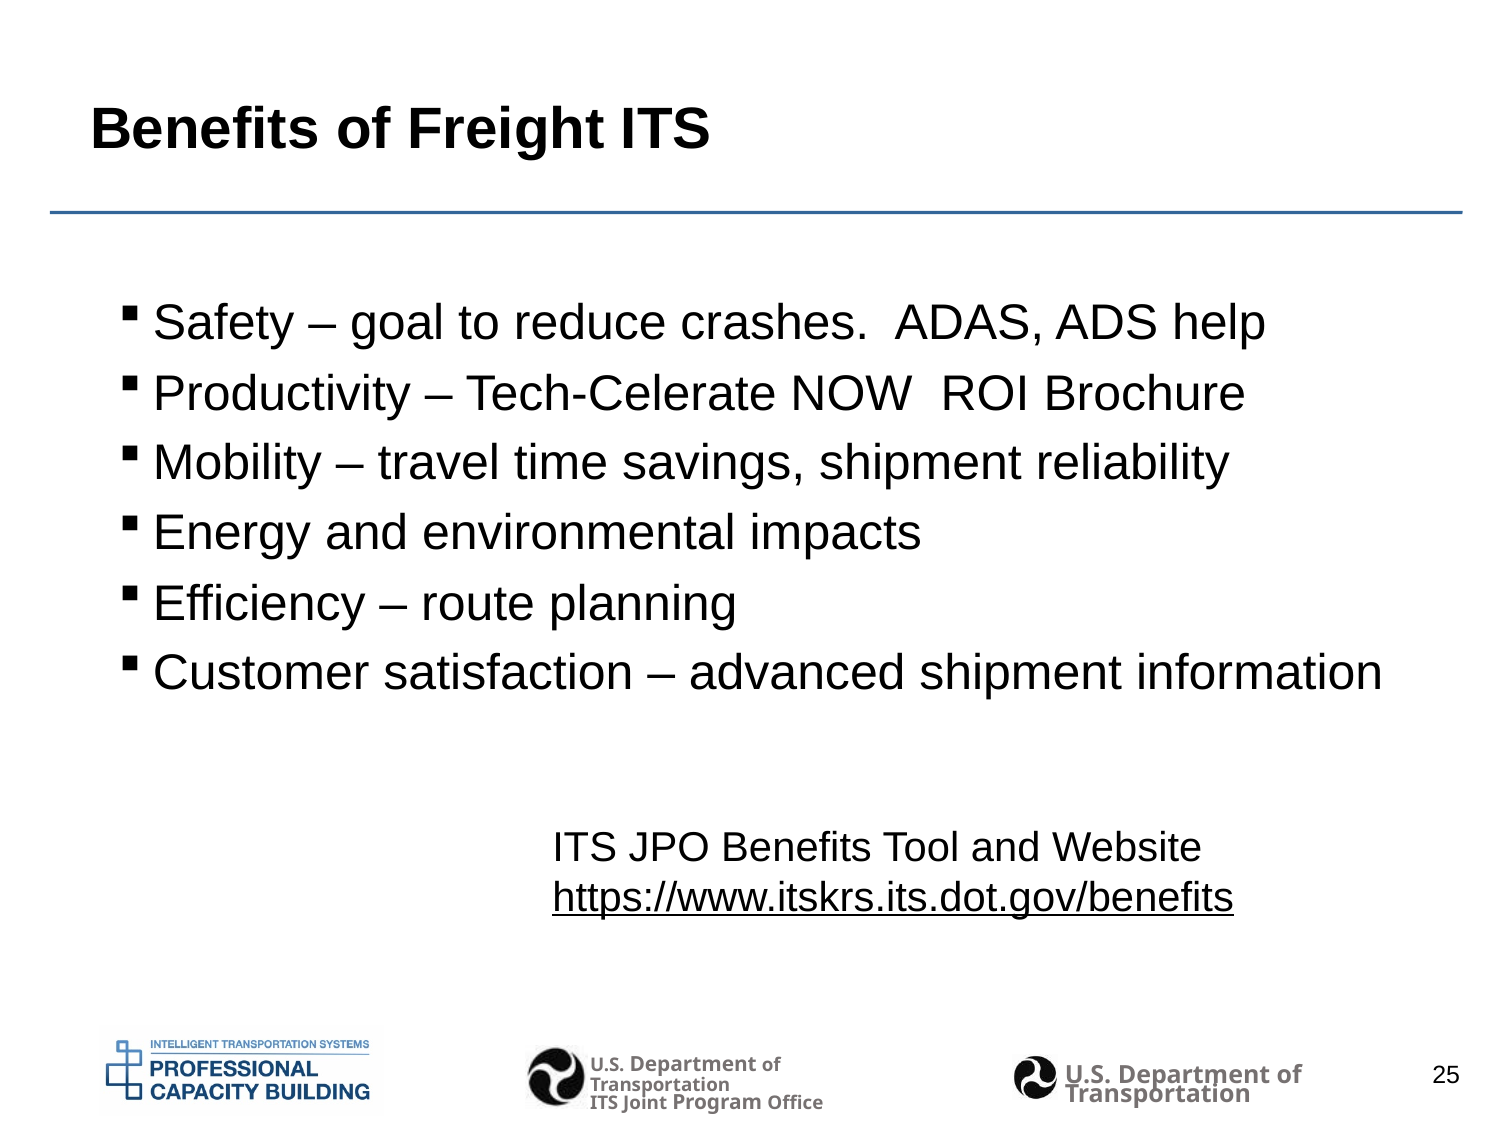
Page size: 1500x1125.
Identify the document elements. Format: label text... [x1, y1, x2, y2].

text_box ITS JPO Benefits Tool and Website https://www.itskrs.its.dot.gov/benefits [537, 812, 1288, 968]
picture [99, 1025, 384, 1116]
picture [525, 1045, 588, 1109]
title Benefits of Freight ITS [75, 62, 1425, 188]
picture [1012, 1054, 1058, 1100]
list Safety – goal to reduce crashes. ADAS, ADS help Productivity – Tech-Celerate NOW ROI Brochure Mobility – travel time savings, shipment reliability Energy and environmental impacts Efficiency – route planning Customer satisfaction – advanced shipment information [74, 212, 1426, 956]
